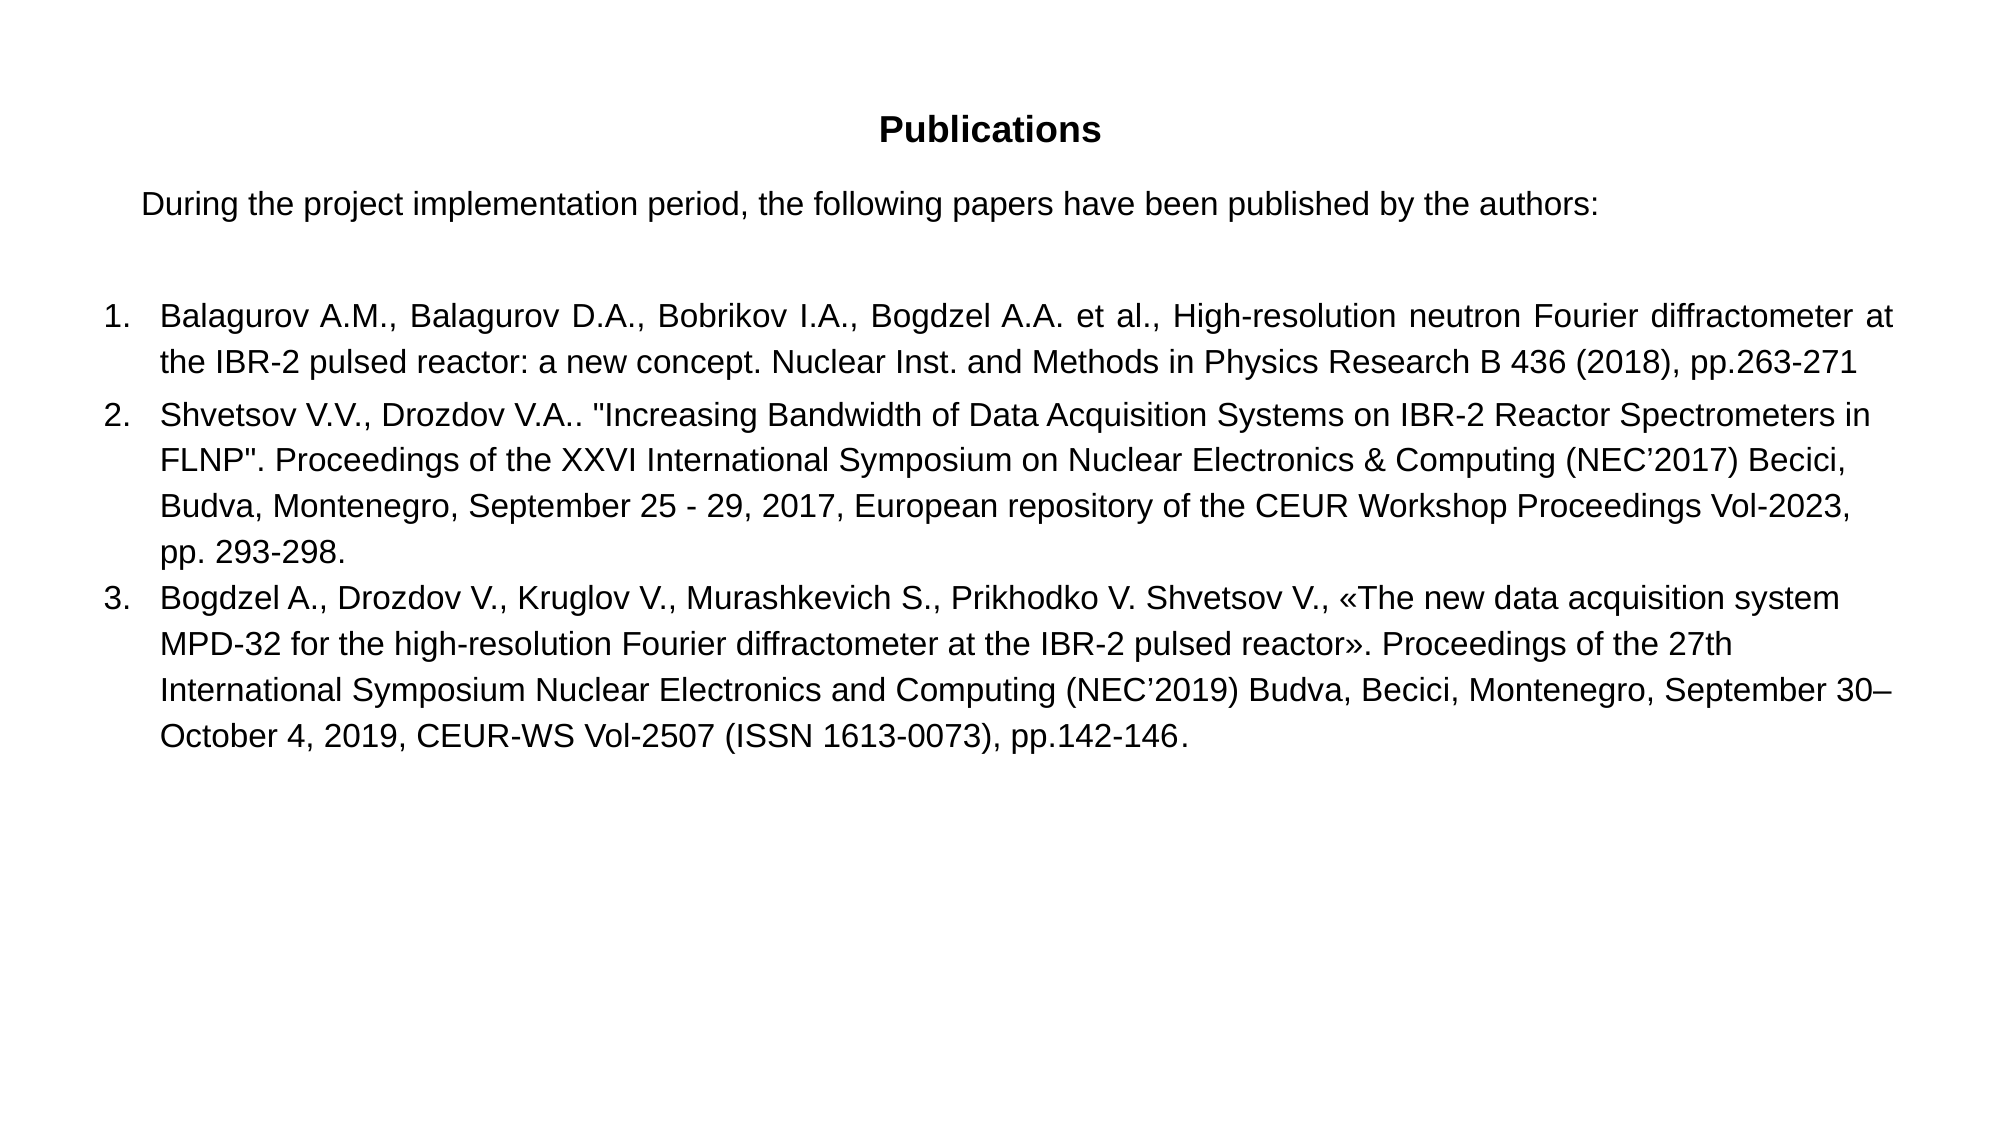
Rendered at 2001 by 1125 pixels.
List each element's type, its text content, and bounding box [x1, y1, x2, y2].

text_box During the project implementation period, the following papers have been published by the authors: Balagurov A.M., Balagurov D.A., Bobrikov I.A., Bogdzel A.A. et al., High-resolution neutron Fourier diffractometer at the IBR-2 pulsed reactor: a new concept. Nuclear Inst. and Methods in Physics Research B 436 (2018), pp.263-271 Shvetsov V.V., Drozdov V.A.. "Increasing Bandwidth of Data Acquisition Systems on IBR-2 Reactor Spectrometers in FLNP". Proceedings of the XXVI International Symposium on Nuclear Electronics & Computing (NEC’2017) Becici, Budva, Montenegro, September 25 - 29, 2017, European repository of the CEUR Workshop Proceedings Vol-2023, pp. 293-298. Bogdzel A., Drozdov V., Kruglov V., Murashkevich S., Prikhodko V. Shvetsov V., «The new data acquisition system MPD-32 for the high-resolution Fourier diffractometer at the IBR-2 pulsed reactor». Proceedings of the 27th International Symposium Nuclear Electronics and Computing (NEC’2019) Budva, Becici, Montenegro, September 30–October 4, 2019, CEUR-WS Vol-2507 (ISSN 1613-0073), pp.142-146. [88, 168, 1912, 762]
text_box Publications [500, 75, 1500, 158]
